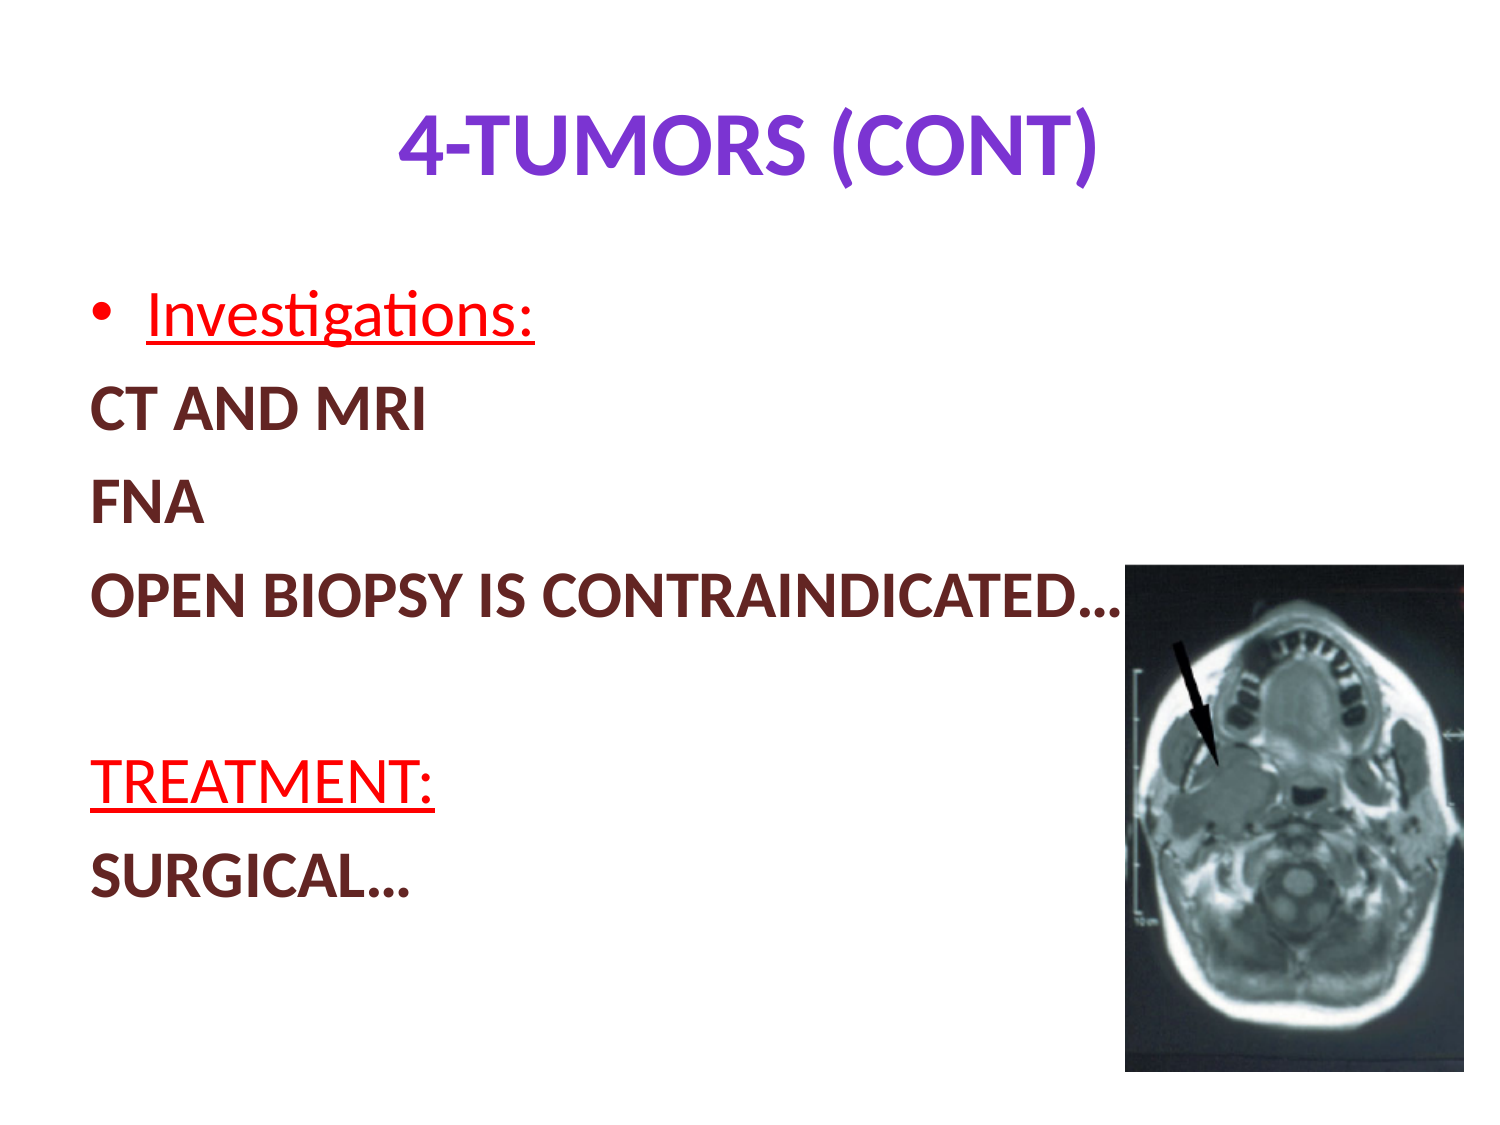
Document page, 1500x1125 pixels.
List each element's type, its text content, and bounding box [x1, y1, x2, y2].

title 4-TUMORS (CONT) [75, 45, 1425, 233]
picture [1124, 562, 1465, 1073]
list Investigations: CT AND MRI FNA OPEN BIOPSY IS CONTRAINDICATED… TREATMENT: SURGICAL… [75, 262, 1425, 1005]
